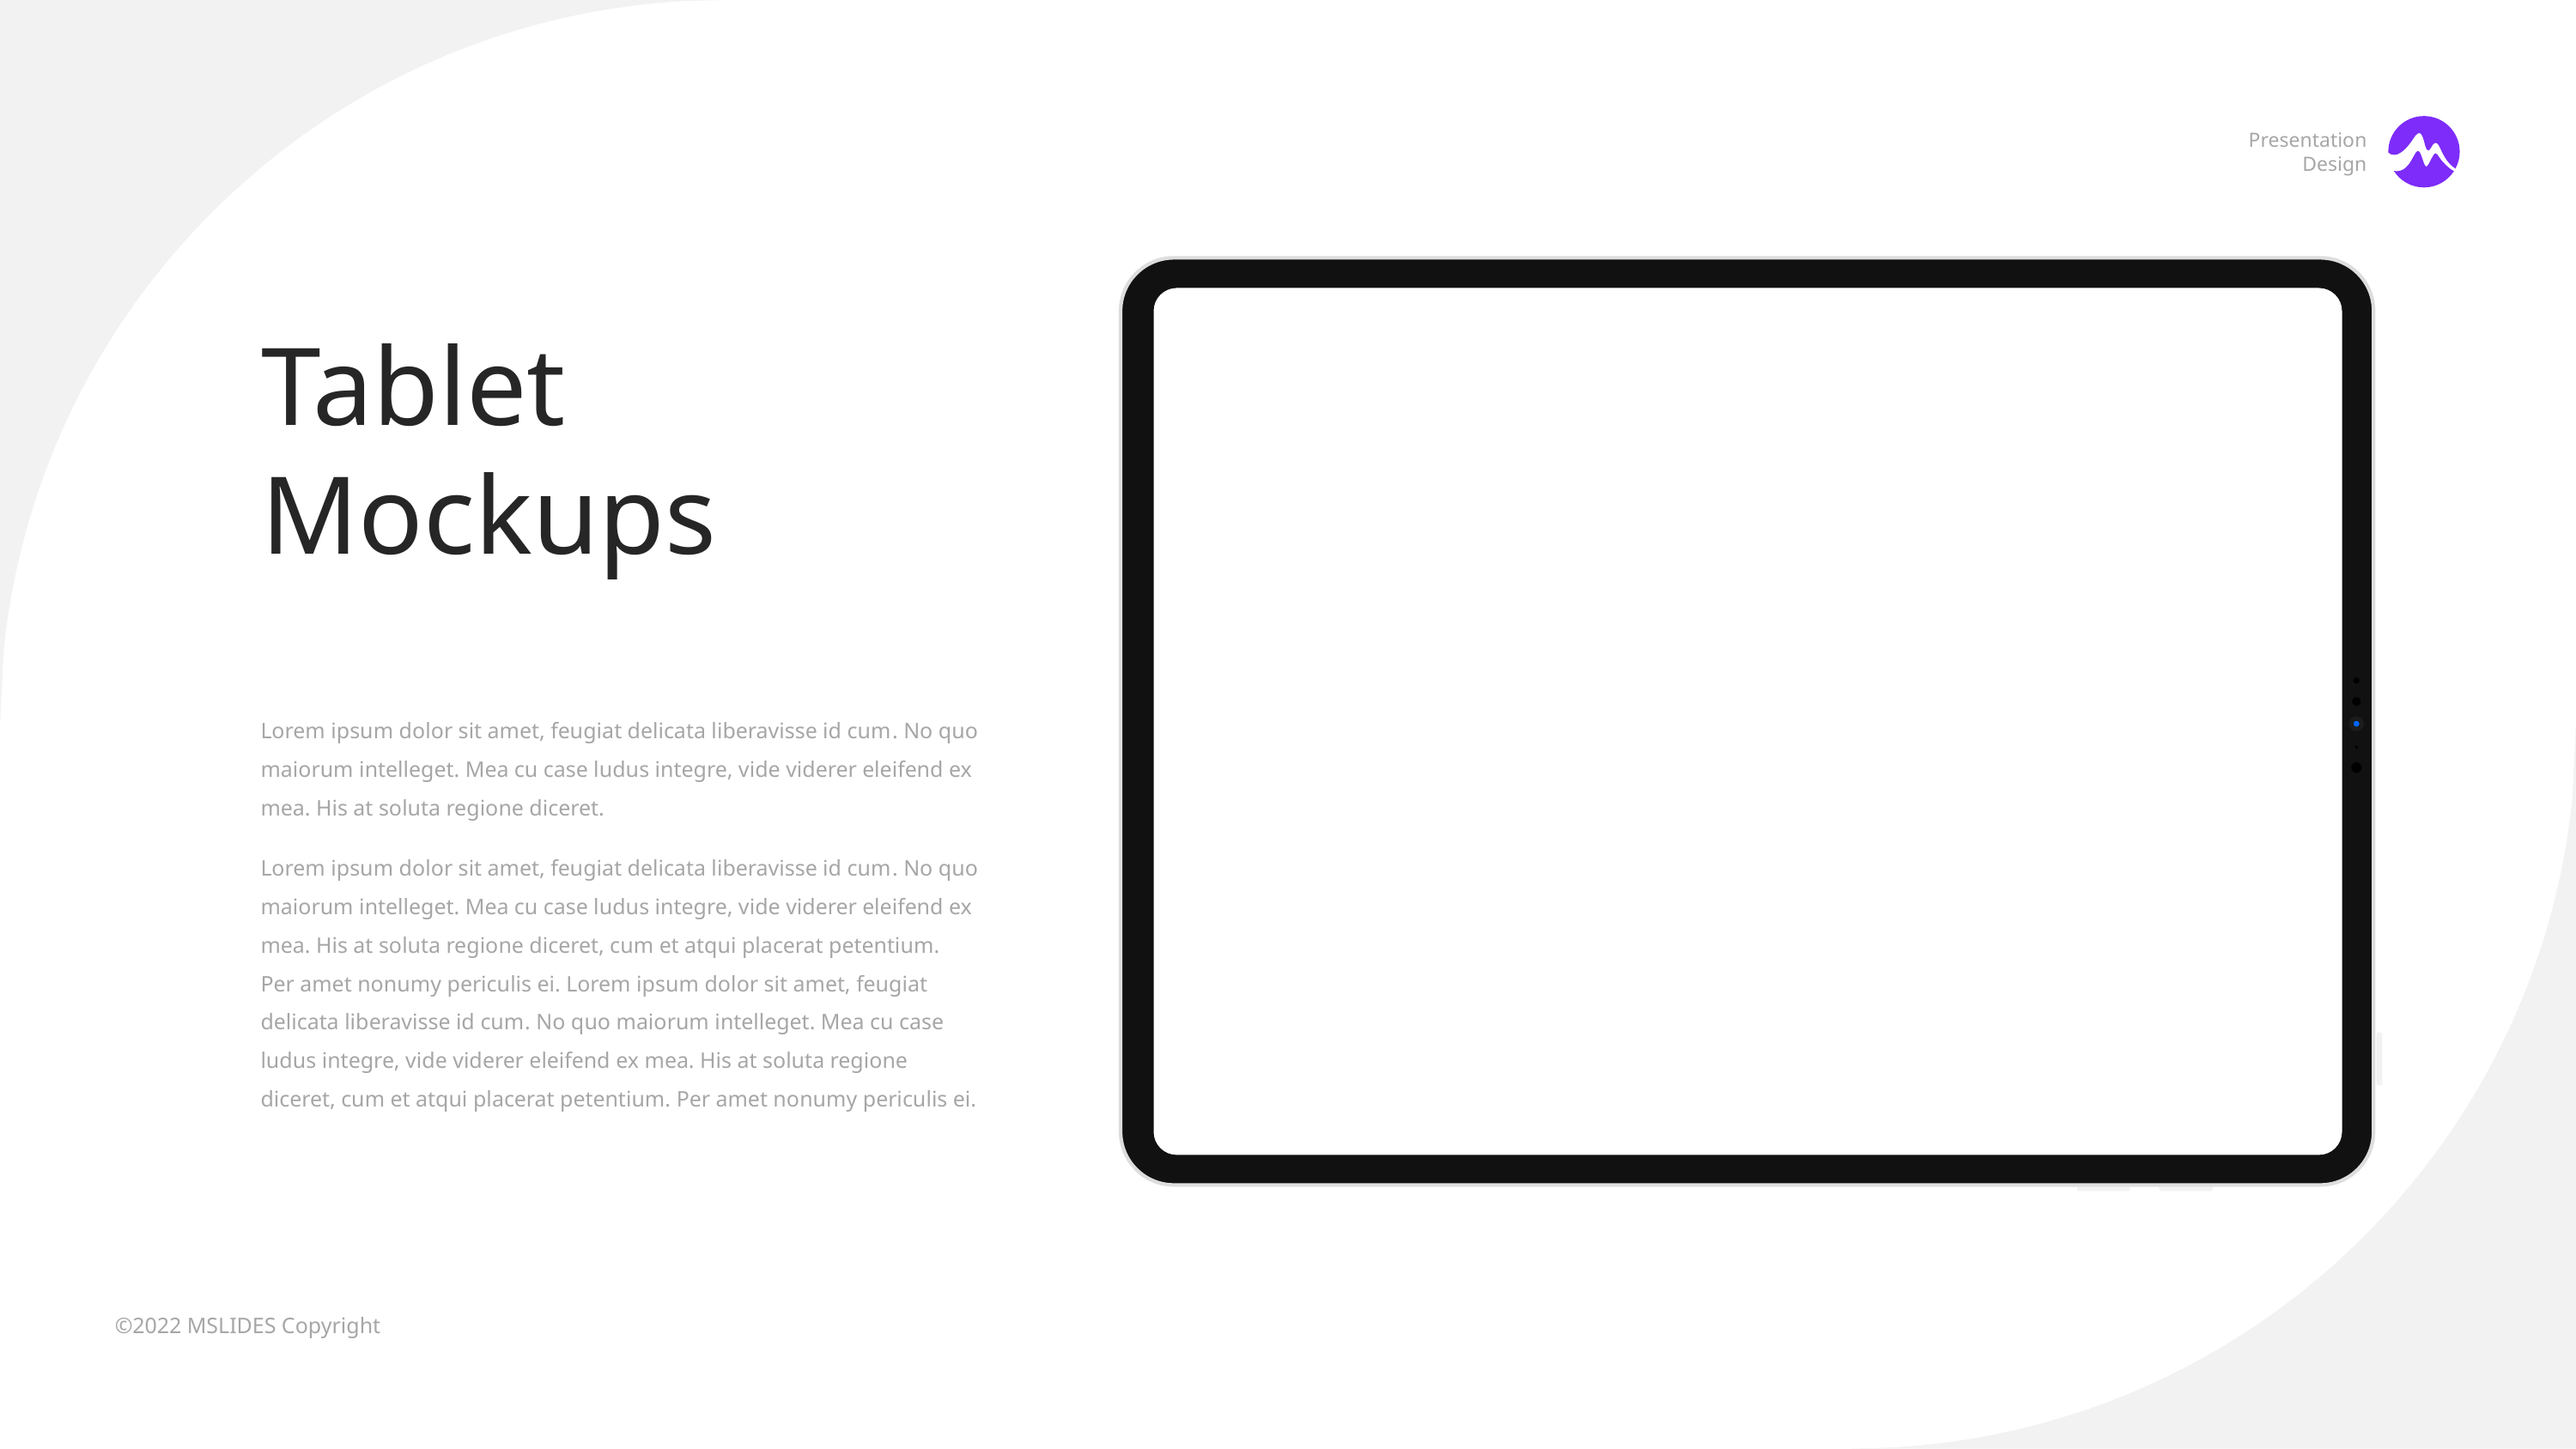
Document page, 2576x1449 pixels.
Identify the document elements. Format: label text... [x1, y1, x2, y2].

picture [1151, 273, 1284, 1171]
text_box Tablet Mockups [248, 312, 897, 583]
picture [2219, 273, 2351, 1171]
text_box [1284, 94, 2219, 1355]
text_box Lorem ipsum dolor sit amet, feugiat delicata liberavisse id cum. No quo maiorum intelleget. Mea cu case ludus integre, vide viderer eleifend ex mea. His at soluta regione diceret. Lorem ipsum dolor sit amet, feugiat delicata liberavisse id cum. No quo maiorum intelleget. Mea cu case ludus integre, vide viderer eleifend ex mea. His at soluta regione diceret, cum et atqui placerat petentium. Per amet nonumy periculis ei. Lorem ipsum dolor sit amet, feugiat delicata liberavisse id cum. No quo maiorum intelleget. Mea cu case ludus integre, vide viderer eleifend ex mea. His at soluta regione diceret, cum et atqui placerat petentium. Per amet nonumy periculis ei. [247, 698, 993, 1118]
